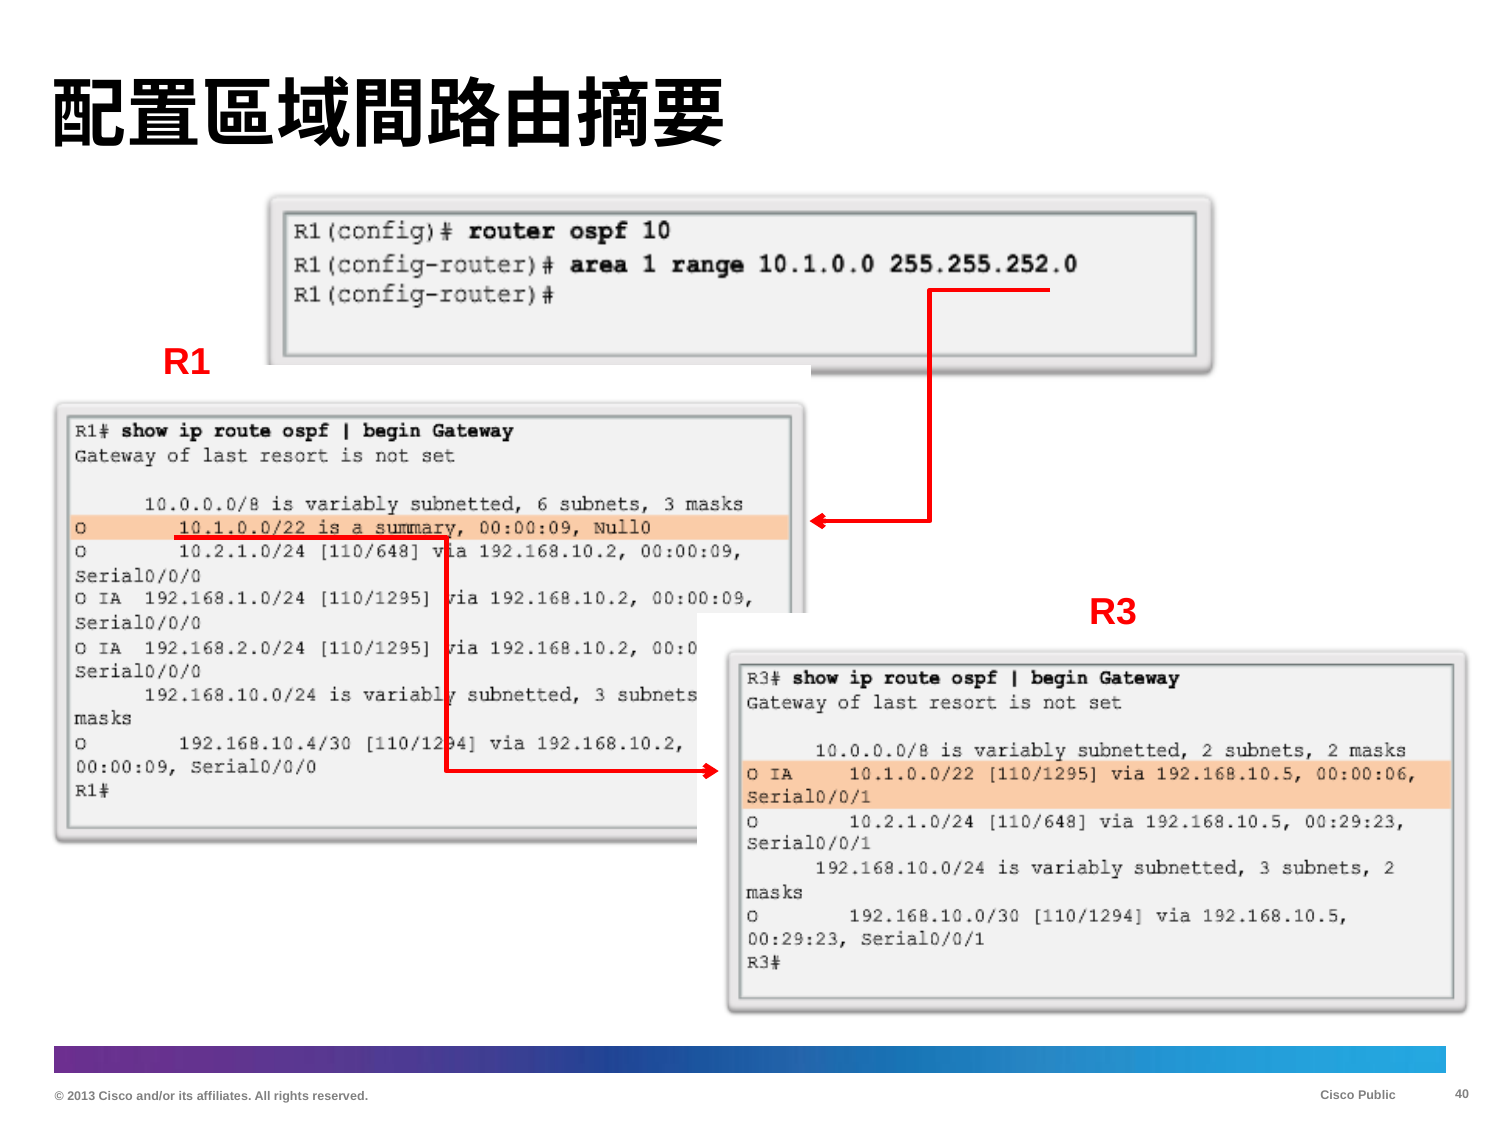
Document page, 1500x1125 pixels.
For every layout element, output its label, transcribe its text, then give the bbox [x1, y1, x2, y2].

picture [36, 128, 1473, 1033]
picture [54, 1046, 1446, 1073]
text_box R3 [868, 584, 1358, 611]
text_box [809, 289, 1051, 522]
title 配置區域間路由摘要 [37, 25, 1447, 163]
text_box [173, 537, 719, 772]
text_box R1 [54, 334, 219, 363]
